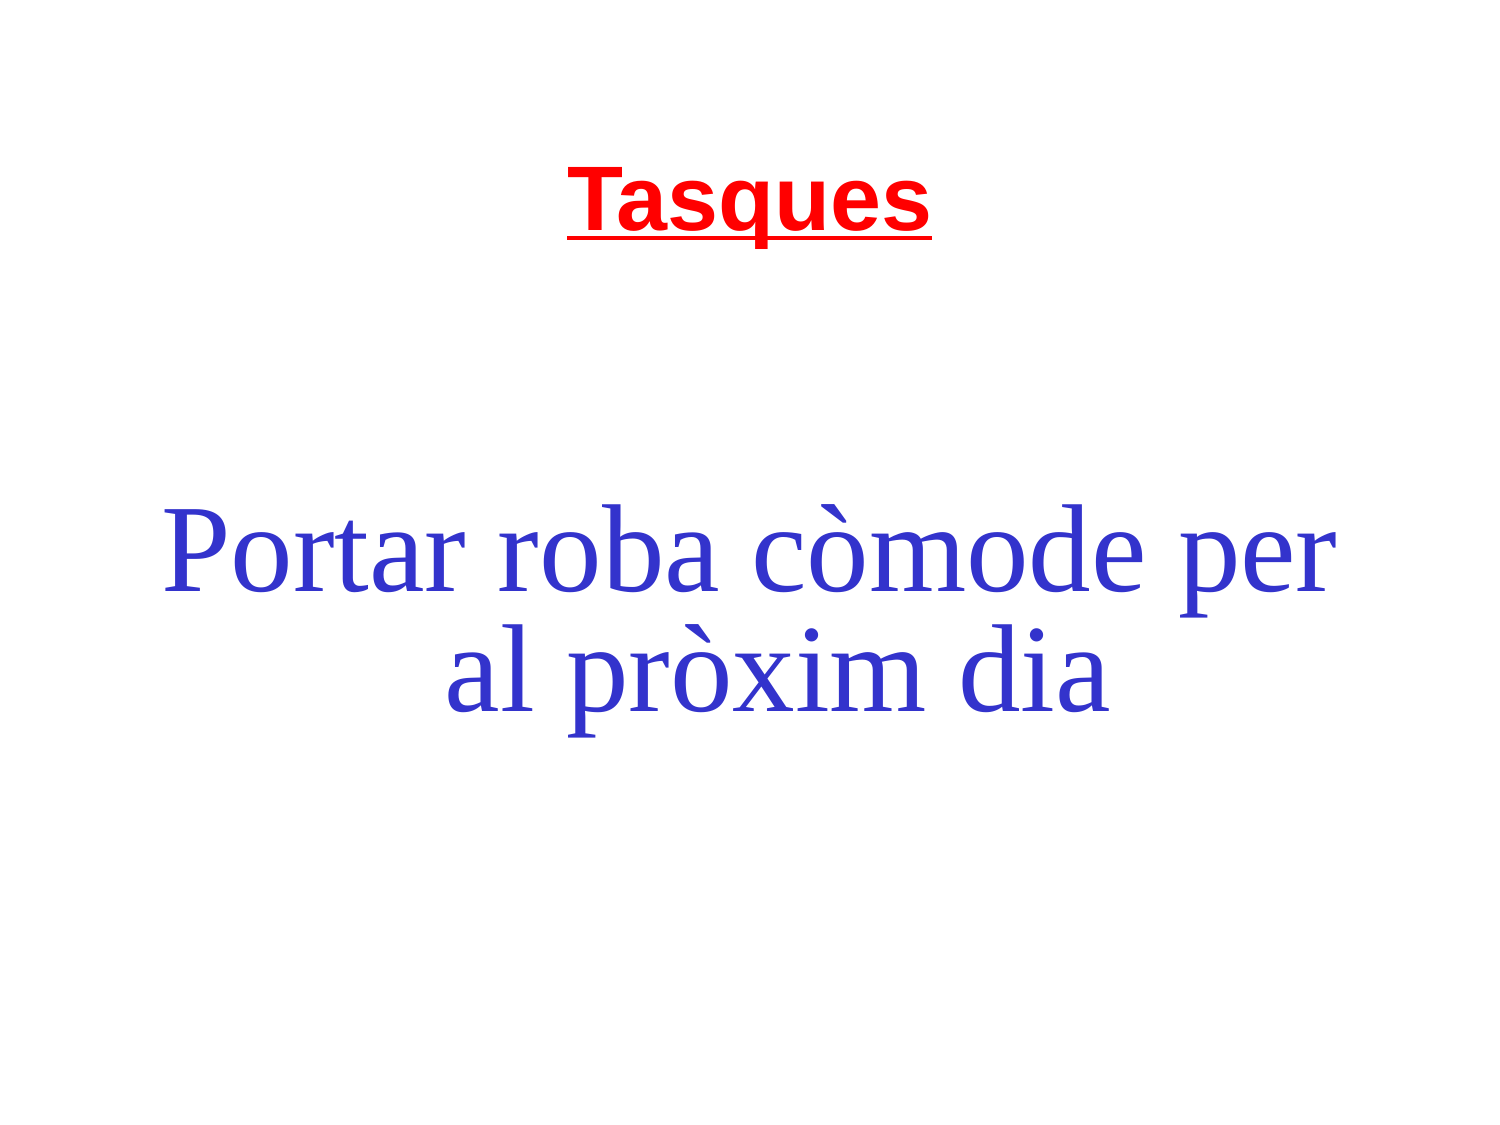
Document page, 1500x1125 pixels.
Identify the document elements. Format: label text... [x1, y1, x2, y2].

title Tasques [112, 99, 1388, 288]
list Portar roba còmode per al pròxim dia [112, 487, 1388, 751]
